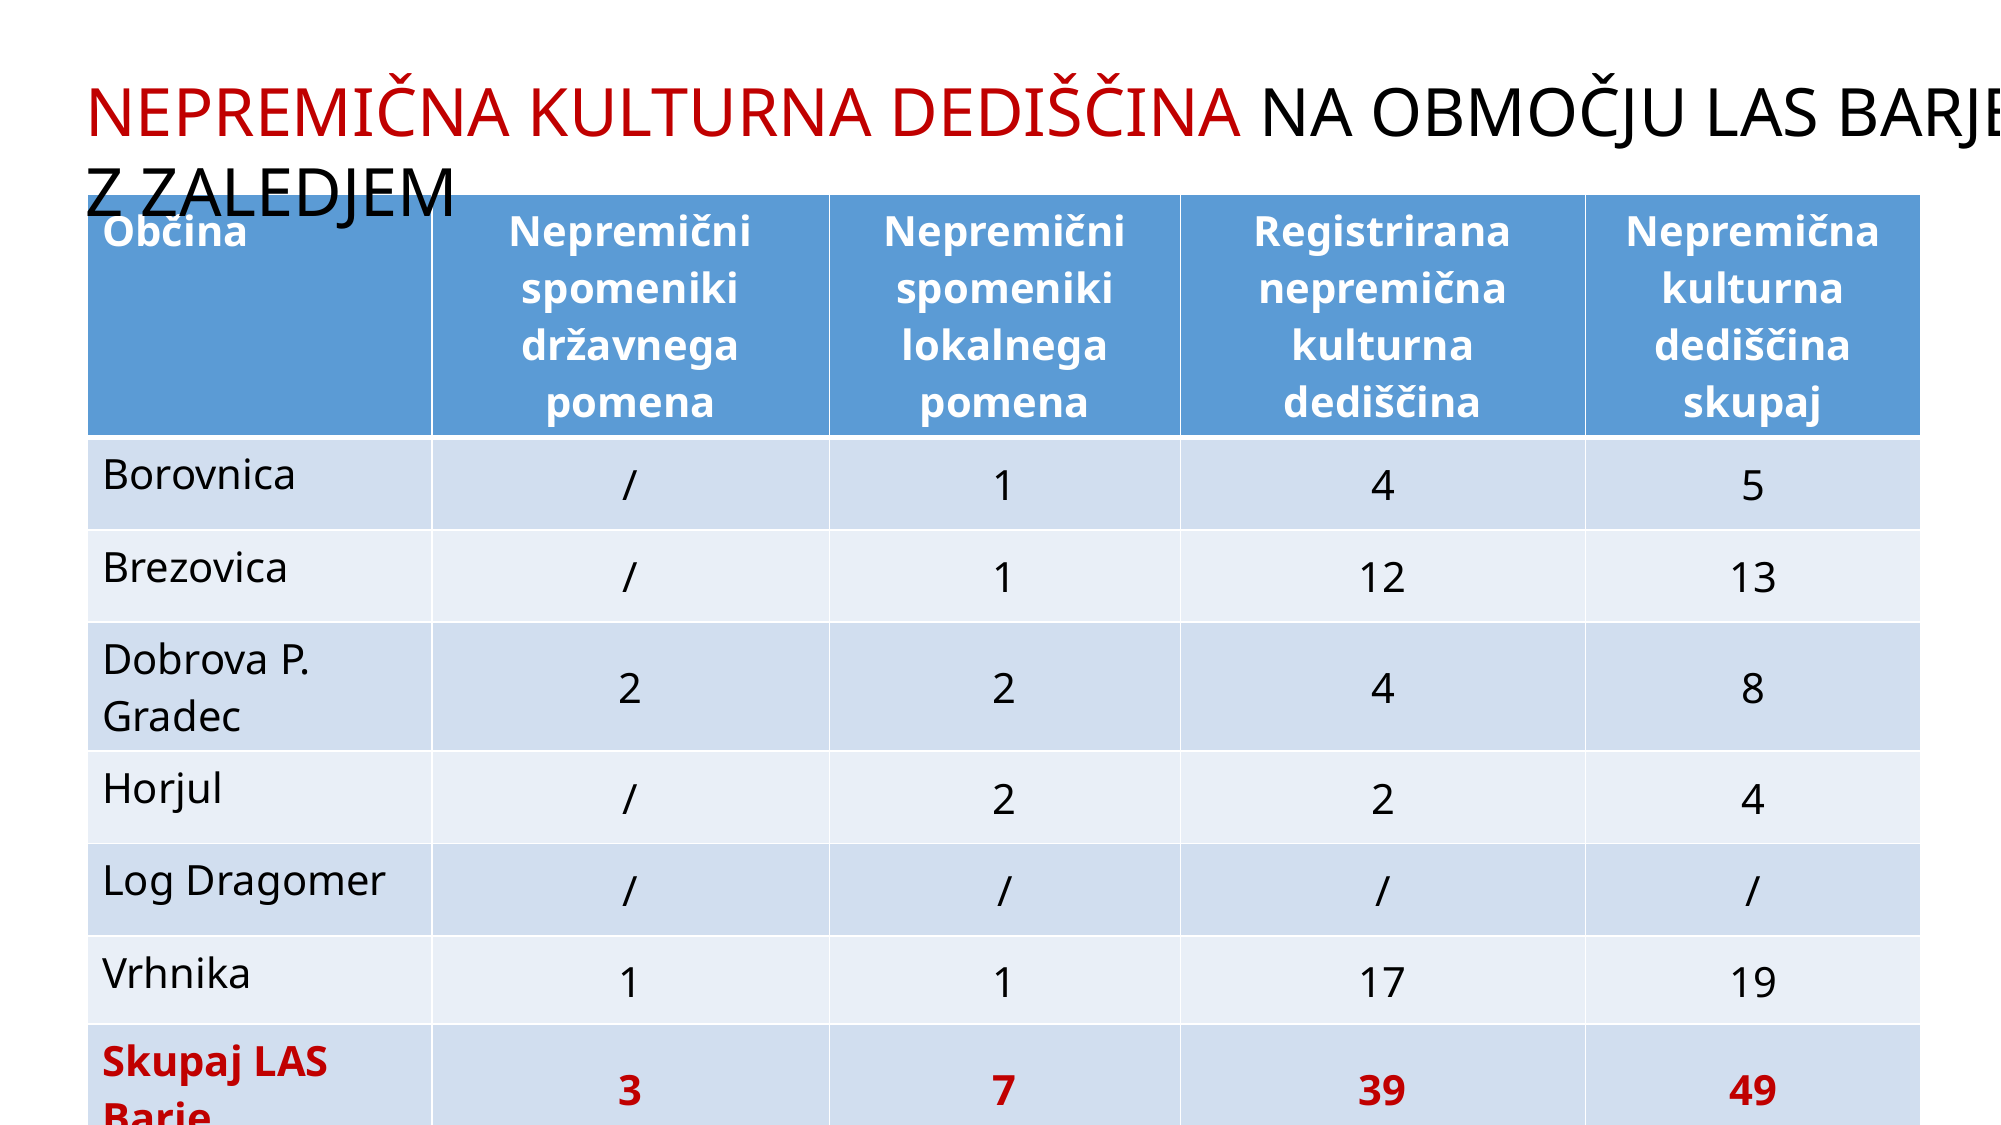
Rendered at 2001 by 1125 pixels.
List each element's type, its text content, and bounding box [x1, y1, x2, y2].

table_cell 49 [1586, 1025, 1920, 1125]
table_cell 4 [1181, 440, 1585, 529]
table_cell / [1181, 844, 1585, 935]
table_cell Log Dragomer [88, 844, 431, 935]
table_cell 1 [830, 440, 1180, 529]
table_cell 1 [830, 531, 1180, 621]
table_cell Borovnica [88, 440, 431, 529]
table_header Nepremični spomeniki državnega pomena [433, 238, 829, 435]
table_cell 2 [1181, 752, 1585, 843]
text_box NEPREMIČNA KULTURNA DEDIŠČINA NA OBMOČJU LAS BARJE Z ZALEDJEM [70, 62, 2000, 238]
table_cell 2 [830, 623, 1180, 750]
table_header Občina [88, 238, 431, 435]
table_cell 12 [1181, 531, 1585, 621]
table_cell 2 [830, 752, 1180, 843]
table_header Registrirana nepremična kulturna dediščina [1181, 238, 1585, 435]
table_cell / [433, 752, 829, 843]
table_cell 5 [1586, 440, 1920, 529]
table_cell 4 [1586, 752, 1920, 843]
table_cell Brezovica [88, 531, 431, 621]
table_cell 1 [830, 937, 1180, 1023]
table_cell 3 [433, 1025, 829, 1125]
table_cell Skupaj LAS Barje [88, 1025, 431, 1125]
table_cell Horjul [88, 752, 431, 843]
table_cell Vrhnika [88, 937, 431, 1023]
table_cell 8 [1586, 623, 1920, 750]
table_cell / [433, 844, 829, 935]
table_header Nepremični spomeniki lokalnega pomena [830, 238, 1180, 435]
table_cell 13 [1586, 531, 1920, 621]
table_cell 7 [830, 1025, 1180, 1125]
table_cell 19 [1586, 937, 1920, 1023]
table_cell / [433, 531, 829, 621]
table_cell Dobrova P. Gradec [88, 623, 431, 750]
table_cell 39 [1181, 1025, 1585, 1125]
table_cell 2 [433, 623, 829, 750]
table_cell / [830, 844, 1180, 935]
table_cell 1 [433, 937, 829, 1023]
table_cell 17 [1181, 937, 1585, 1023]
table_cell / [433, 440, 829, 529]
table_cell 4 [1181, 623, 1585, 750]
table_cell / [1586, 844, 1920, 935]
table_header Nepremična kulturna dediščina skupaj [1586, 238, 1920, 435]
